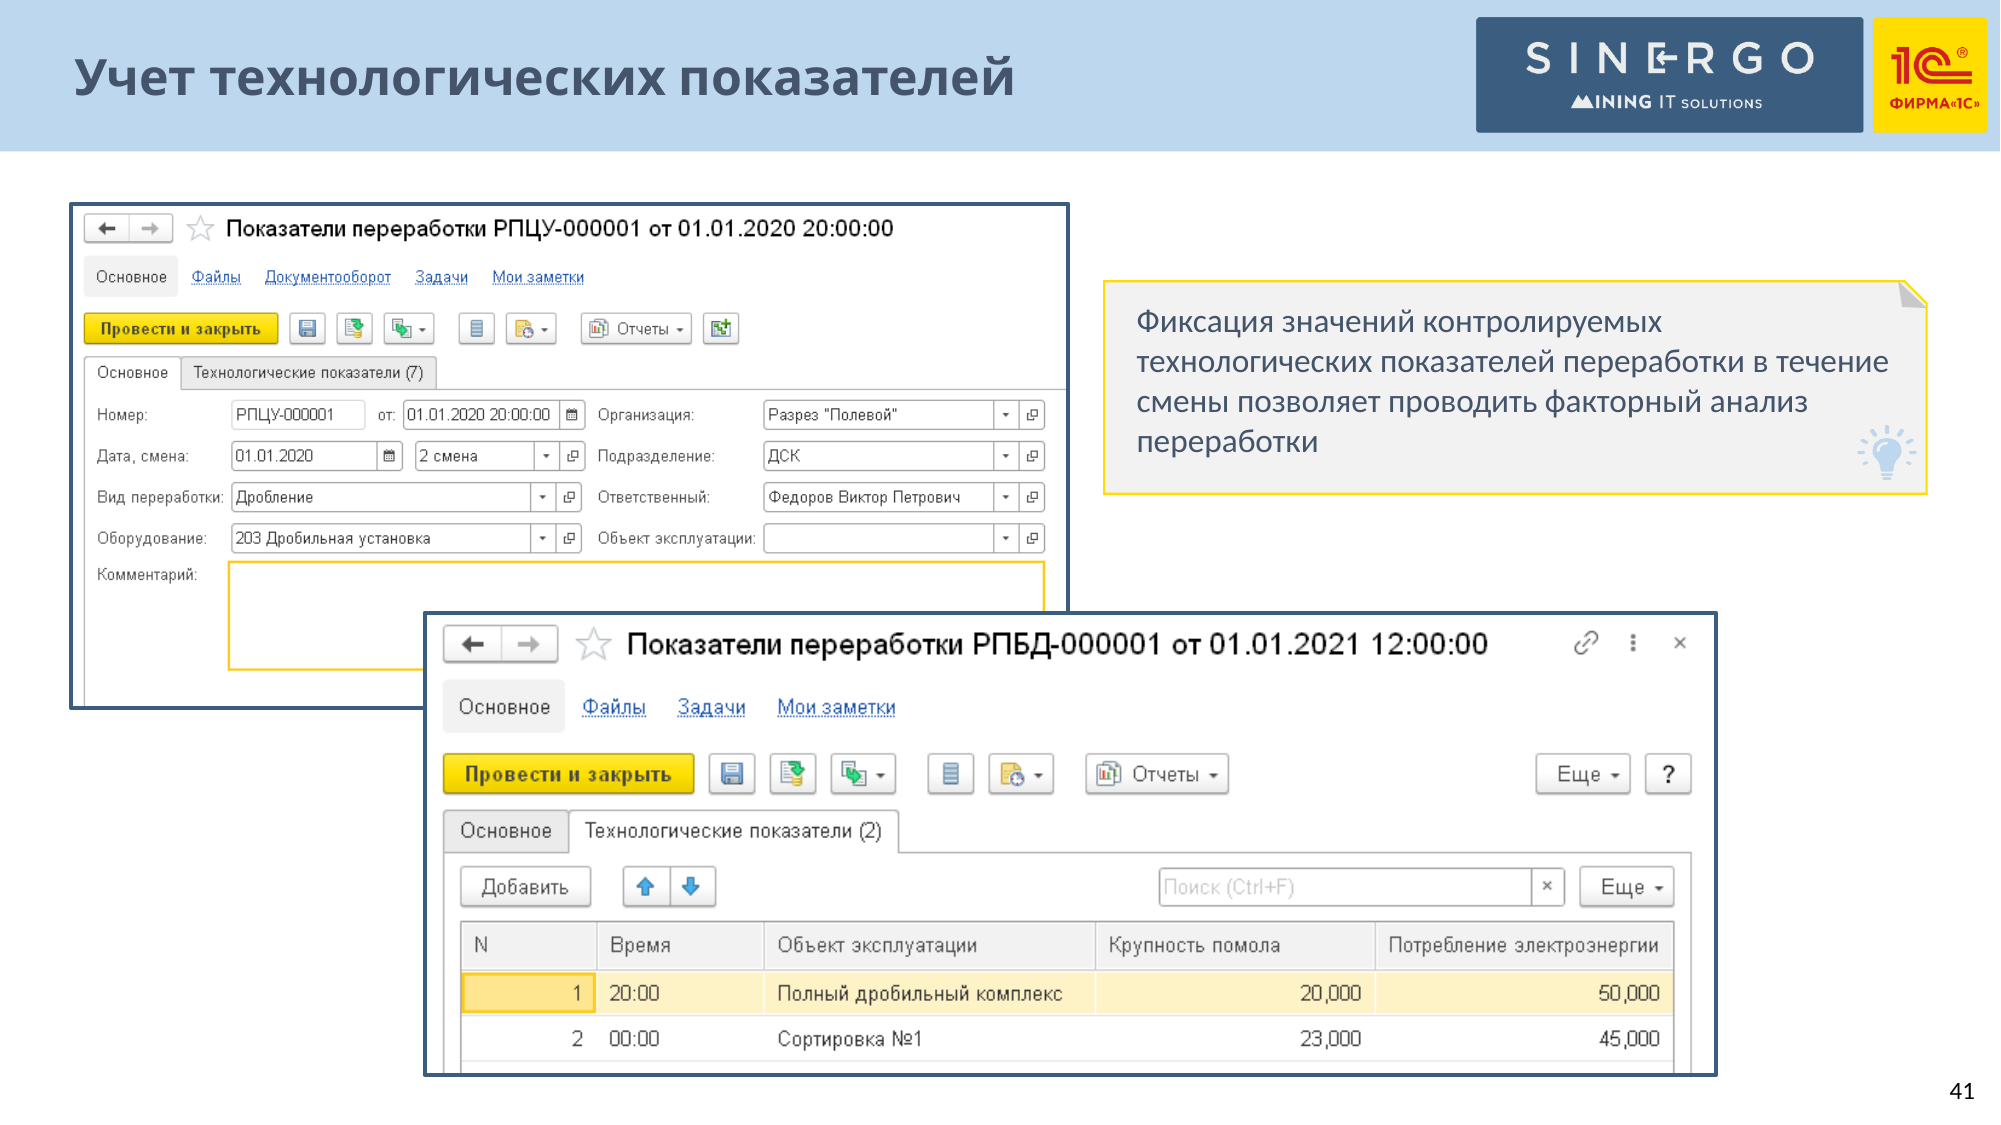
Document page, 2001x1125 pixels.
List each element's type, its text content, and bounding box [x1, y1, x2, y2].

picture [73, 205, 1714, 1073]
picture [1476, 17, 1987, 133]
text_box [1872, 438, 1902, 472]
text_box [1898, 281, 1927, 309]
text_box [1860, 438, 1869, 444]
text_box [1884, 425, 1890, 435]
text_box [1857, 450, 1866, 455]
text_box [1908, 450, 1917, 455]
text_box [1896, 429, 1904, 437]
text_box [1905, 438, 1914, 444]
text_box [1870, 429, 1878, 437]
slide_number 41 [1916, 1066, 1990, 1113]
title Учет технологических показателей [59, 37, 1473, 122]
text_box Фиксация значений контролируемых технологических показателей переработки в течение смены позволяет проводить факторный анализ переработки [1103, 280, 1928, 495]
